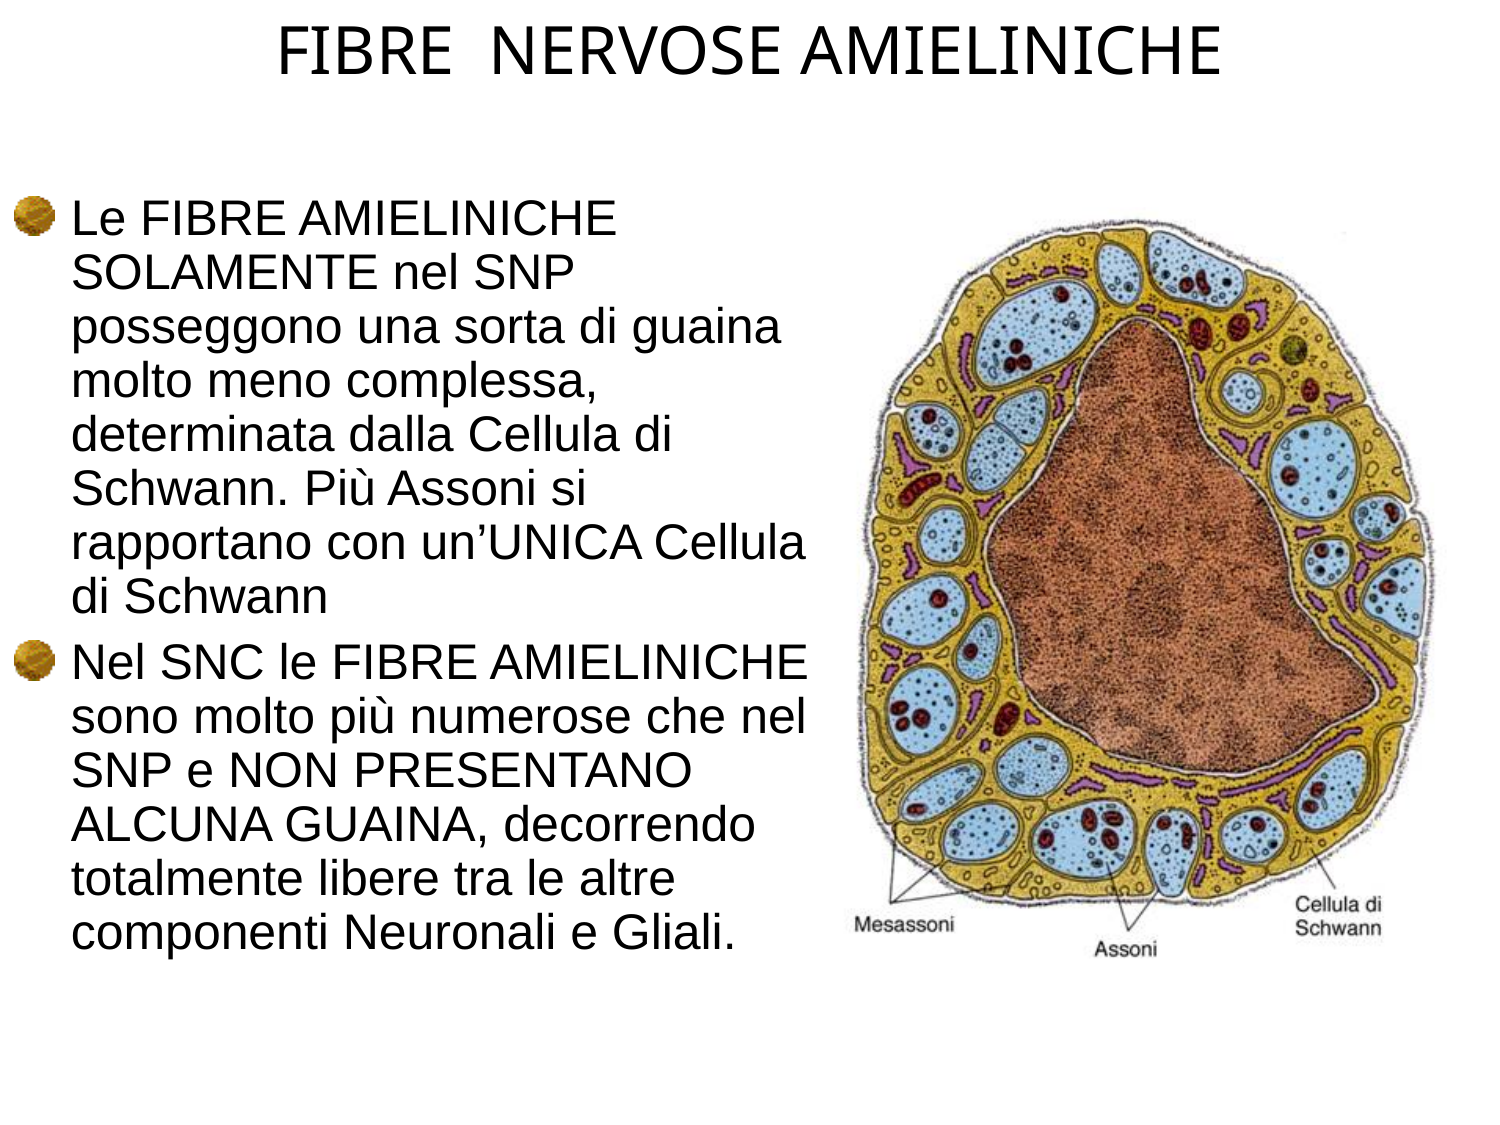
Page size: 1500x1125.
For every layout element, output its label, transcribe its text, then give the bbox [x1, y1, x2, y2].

picture [14, 640, 55, 681]
list Le FIBRE AMIELINICHE SOLAMENTE nel SNP posseggono una sorta di guaina molto meno complessa, determinata dalla Cellula di Schwann. Più Assoni si rapportano con un’UNICA Cellula di Schwann Nel SNC le FIBRE AMIELINICHE sono molto più numerose che nel SNP e NON PRESENTANO ALCUNA GUAINA, decorrendo totalmente libere tra le altre componenti Neuronali e Gliali. [0, 184, 833, 1125]
title FIBRE NERVOSE AMIELINICHE [112, 0, 1388, 96]
picture [832, 207, 1461, 976]
picture [14, 196, 55, 236]
